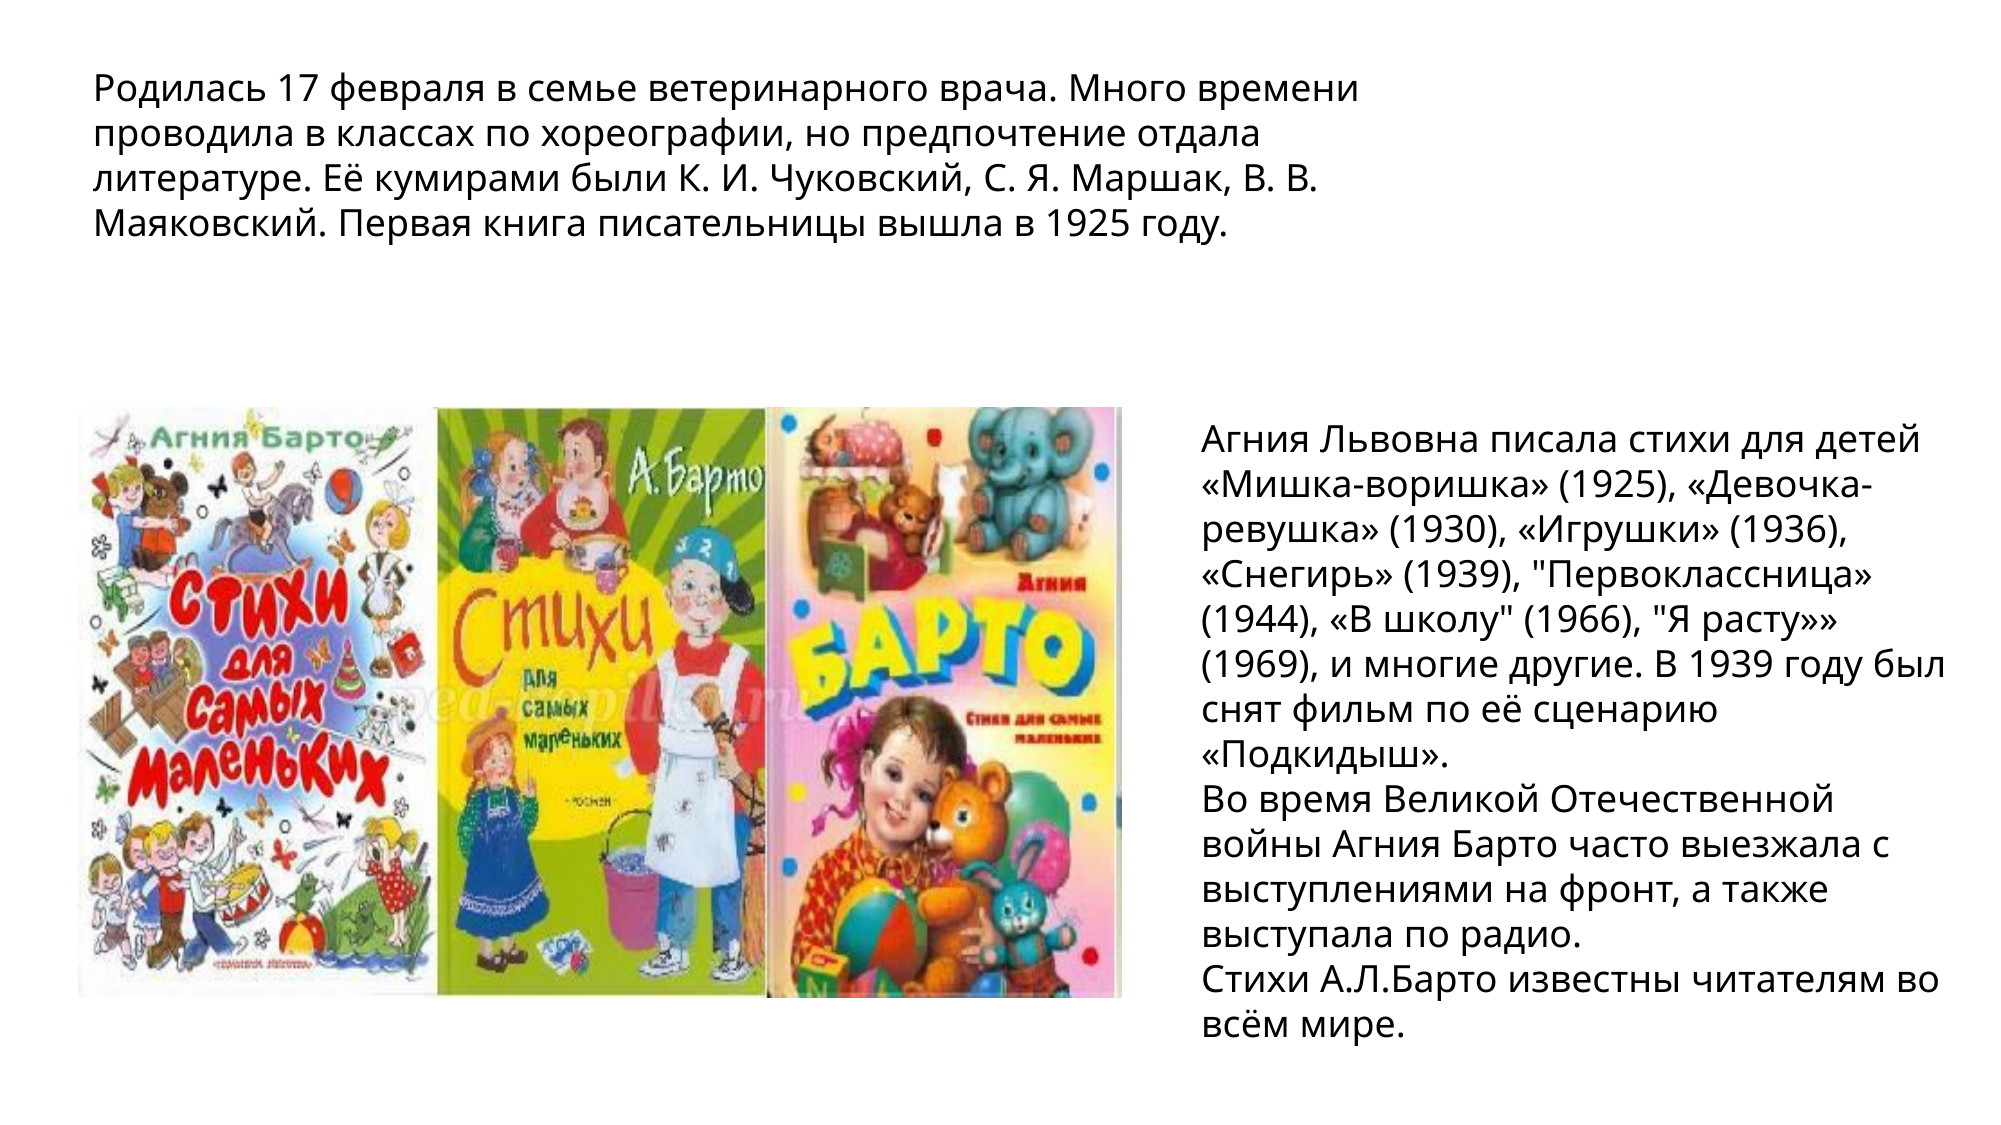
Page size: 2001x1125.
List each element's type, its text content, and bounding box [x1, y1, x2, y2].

picture [77, 407, 1123, 998]
text_box Родилась 17 февраля в семье ветеринарного врача. Много времени проводила в классах по хореографии, но предпочтение отдала литературе. Её кумирами были К. И. Чуковский, С. Я. Маршак, В. В. Маяковский. Первая книга писательницы вышла в 1925 году. [78, 56, 1501, 252]
text_box Агния Львовна писала стихи для детей «Мишка-воришка» (1925), «Девочка-ревушка» (1930), «Игрушки» (1936), «Снегирь» (1939), "Первоклассница» (1944), «В школу" (1966), "Я расту»» (1969), и многие другие. В 1939 году был снят фильм по её сценарию «Подкидыш». Во время Великой Отечественной войны Агния Барто часто выезжала с выступлениями на фронт, а также выступала по радио. Стихи А.Л.Барто известны читателям во всём мире. [1186, 407, 1976, 1053]
